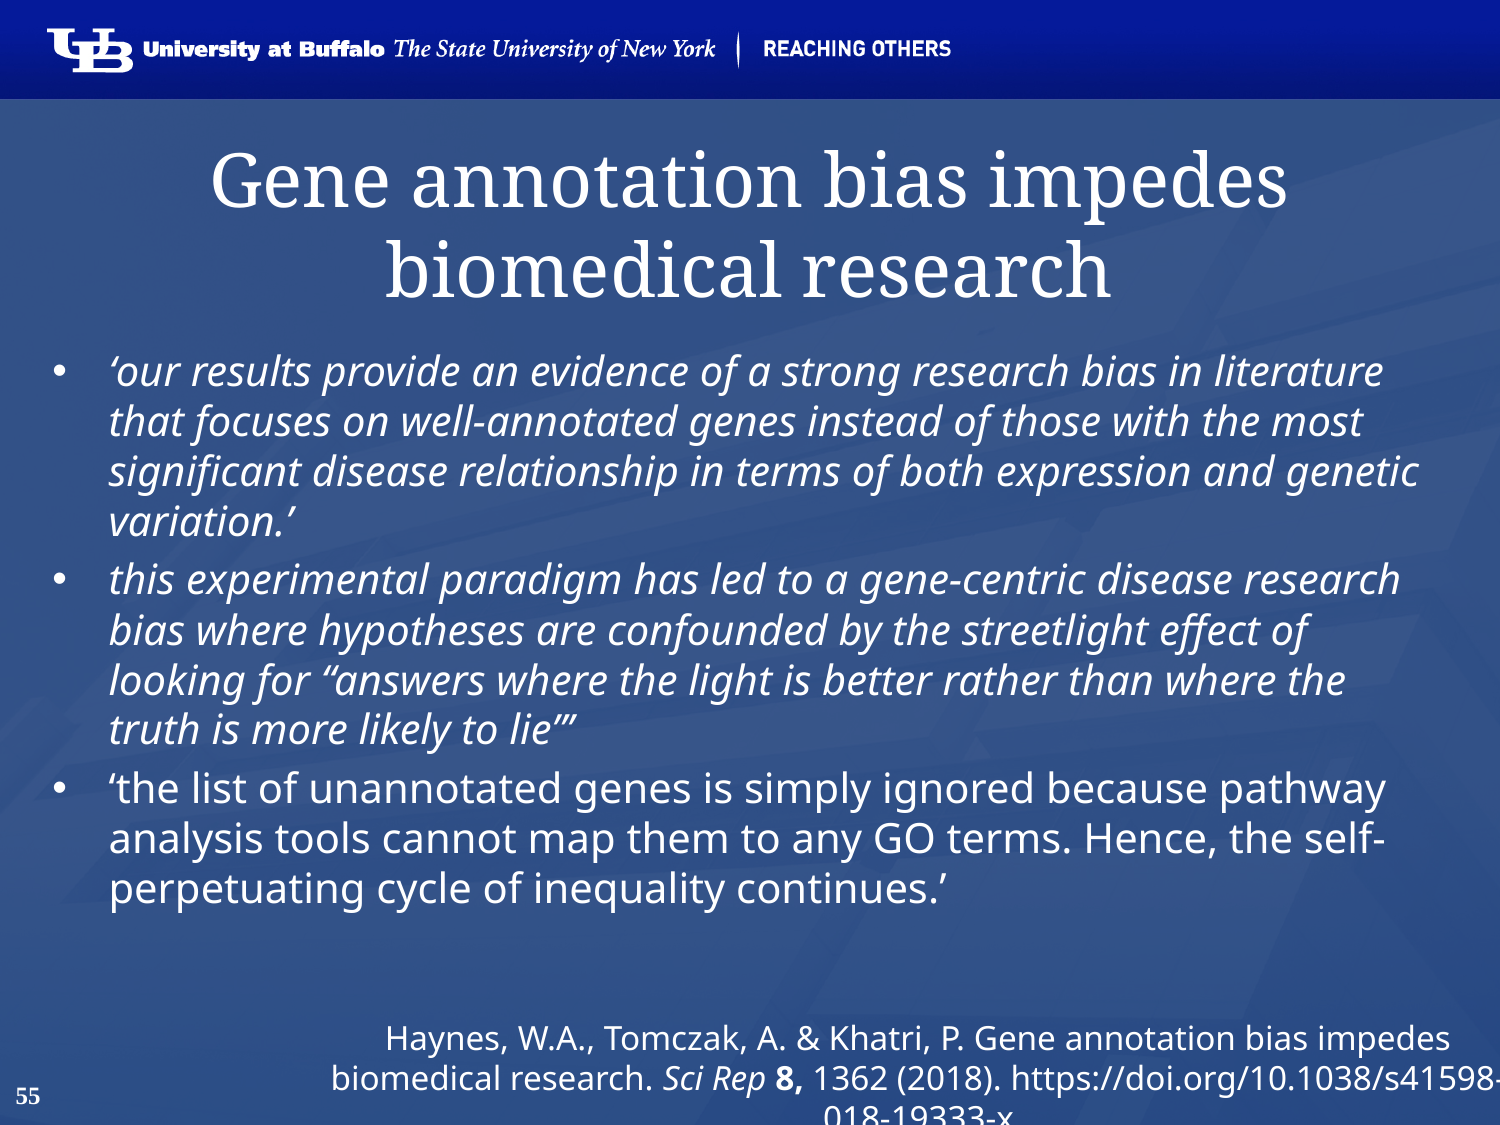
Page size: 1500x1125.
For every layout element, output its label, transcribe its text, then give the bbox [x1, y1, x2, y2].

text_box Haynes, W.A., Tomczak, A. & Khatri, P. Gene annotation bias impedes biomedical research. Sci Rep 8, 1362 (2018). https://doi.org/10.1038/s41598-018-19333-x [312, 1010, 1500, 1125]
list ‘our results provide an evidence of a strong research bias in literature that focuses on well-annotated genes instead of those with the most significant disease relationship in terms of both expression and genetic variation.’ this experimental paradigm has led to a gene-centric disease research bias where hypotheses are confounded by the streetlight effect of looking for “answers where the light is better rather than where the truth is more likely to lie”’ ‘the list of unannotated genes is simply ignored because pathway analysis tools cannot map them to any GO terms. Hence, the self-perpetuating cycle of inequality continues.’ [37, 337, 1463, 1088]
slide_number 55 [0, 1064, 75, 1125]
picture [0, 0, 1500, 99]
title Gene annotation bias impedes biomedical research [37, 125, 1463, 250]
